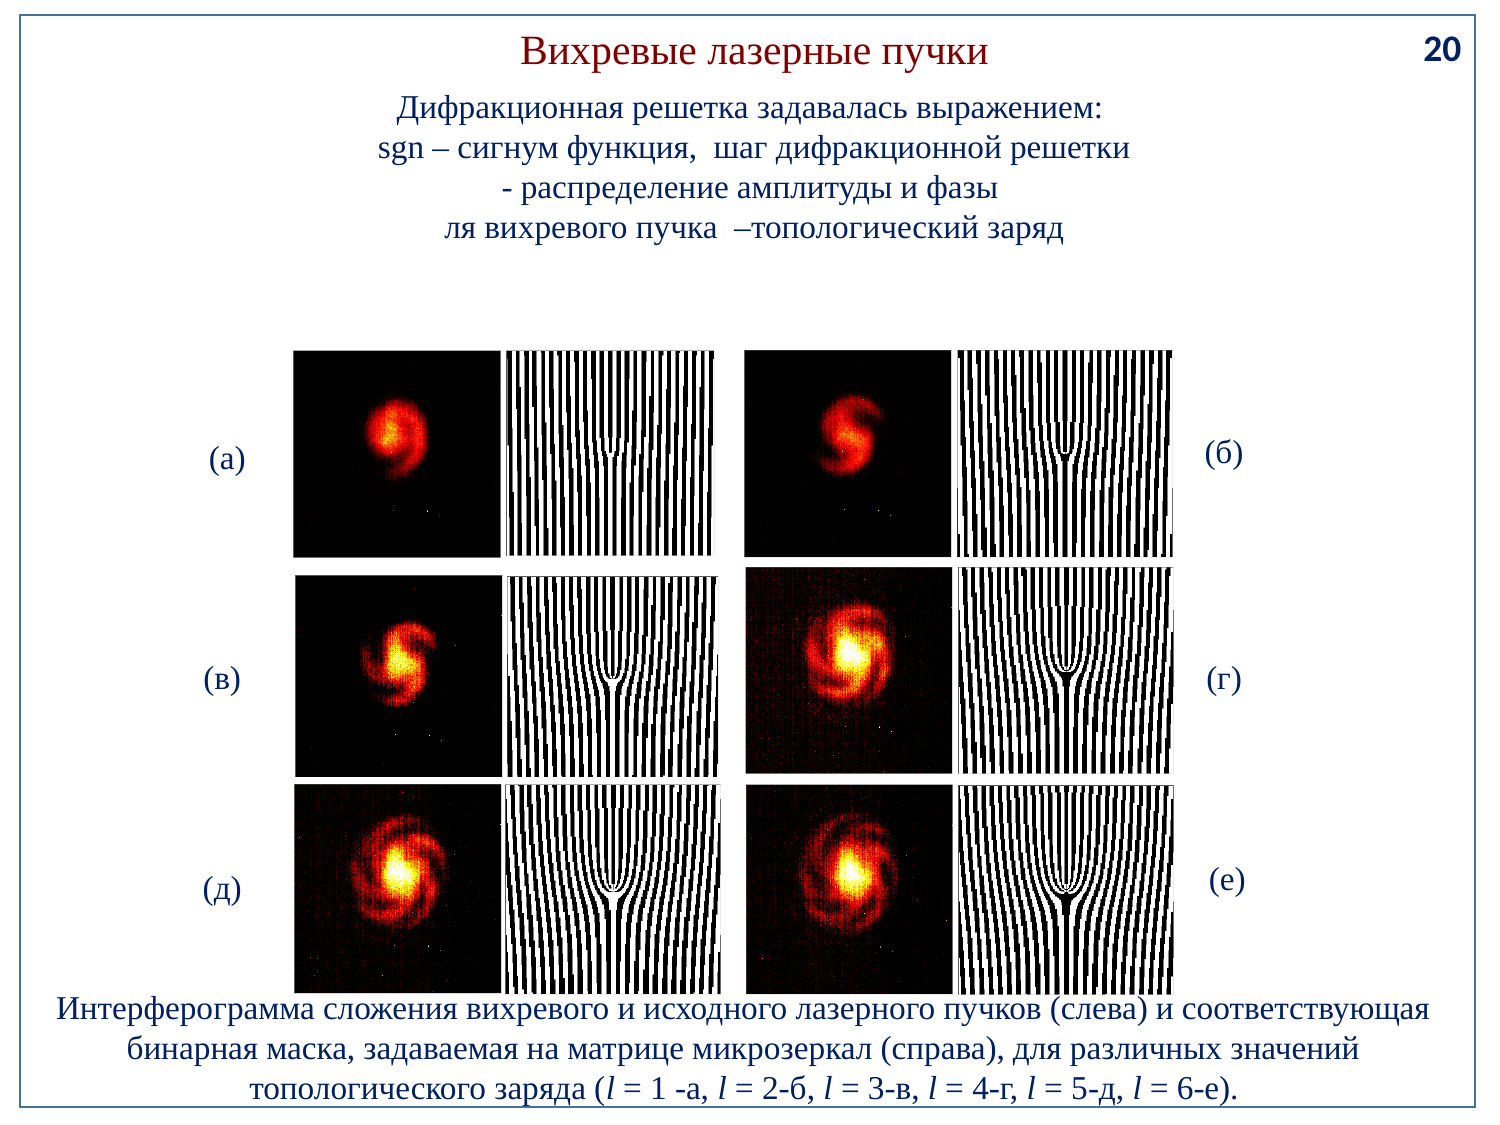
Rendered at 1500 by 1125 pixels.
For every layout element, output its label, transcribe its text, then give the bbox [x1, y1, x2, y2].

text_box (г) [1183, 648, 1266, 704]
text_box (а) [186, 428, 269, 484]
text_box (б) [1182, 422, 1266, 478]
text_box (д) [180, 858, 264, 914]
text_box (в) [180, 648, 264, 704]
picture [293, 343, 1182, 558]
text_box Вихревые лазерные пучки [33, 15, 1476, 81]
text_box [19, 14, 1476, 1108]
text_box (е) [1186, 849, 1269, 905]
text_box Интерферограмма сложения вихревого и исходного лазерного пучков (слева) и соответствующая бинарная маска, задаваемая на матрице микрозеркал (справа), для различных значений топологического заряда (l = 1 -а, l = 2-б, l = 3-в, l = 4-г, l = 5-д, l = 6-е). [16, 978, 1472, 1125]
picture [294, 560, 1183, 995]
